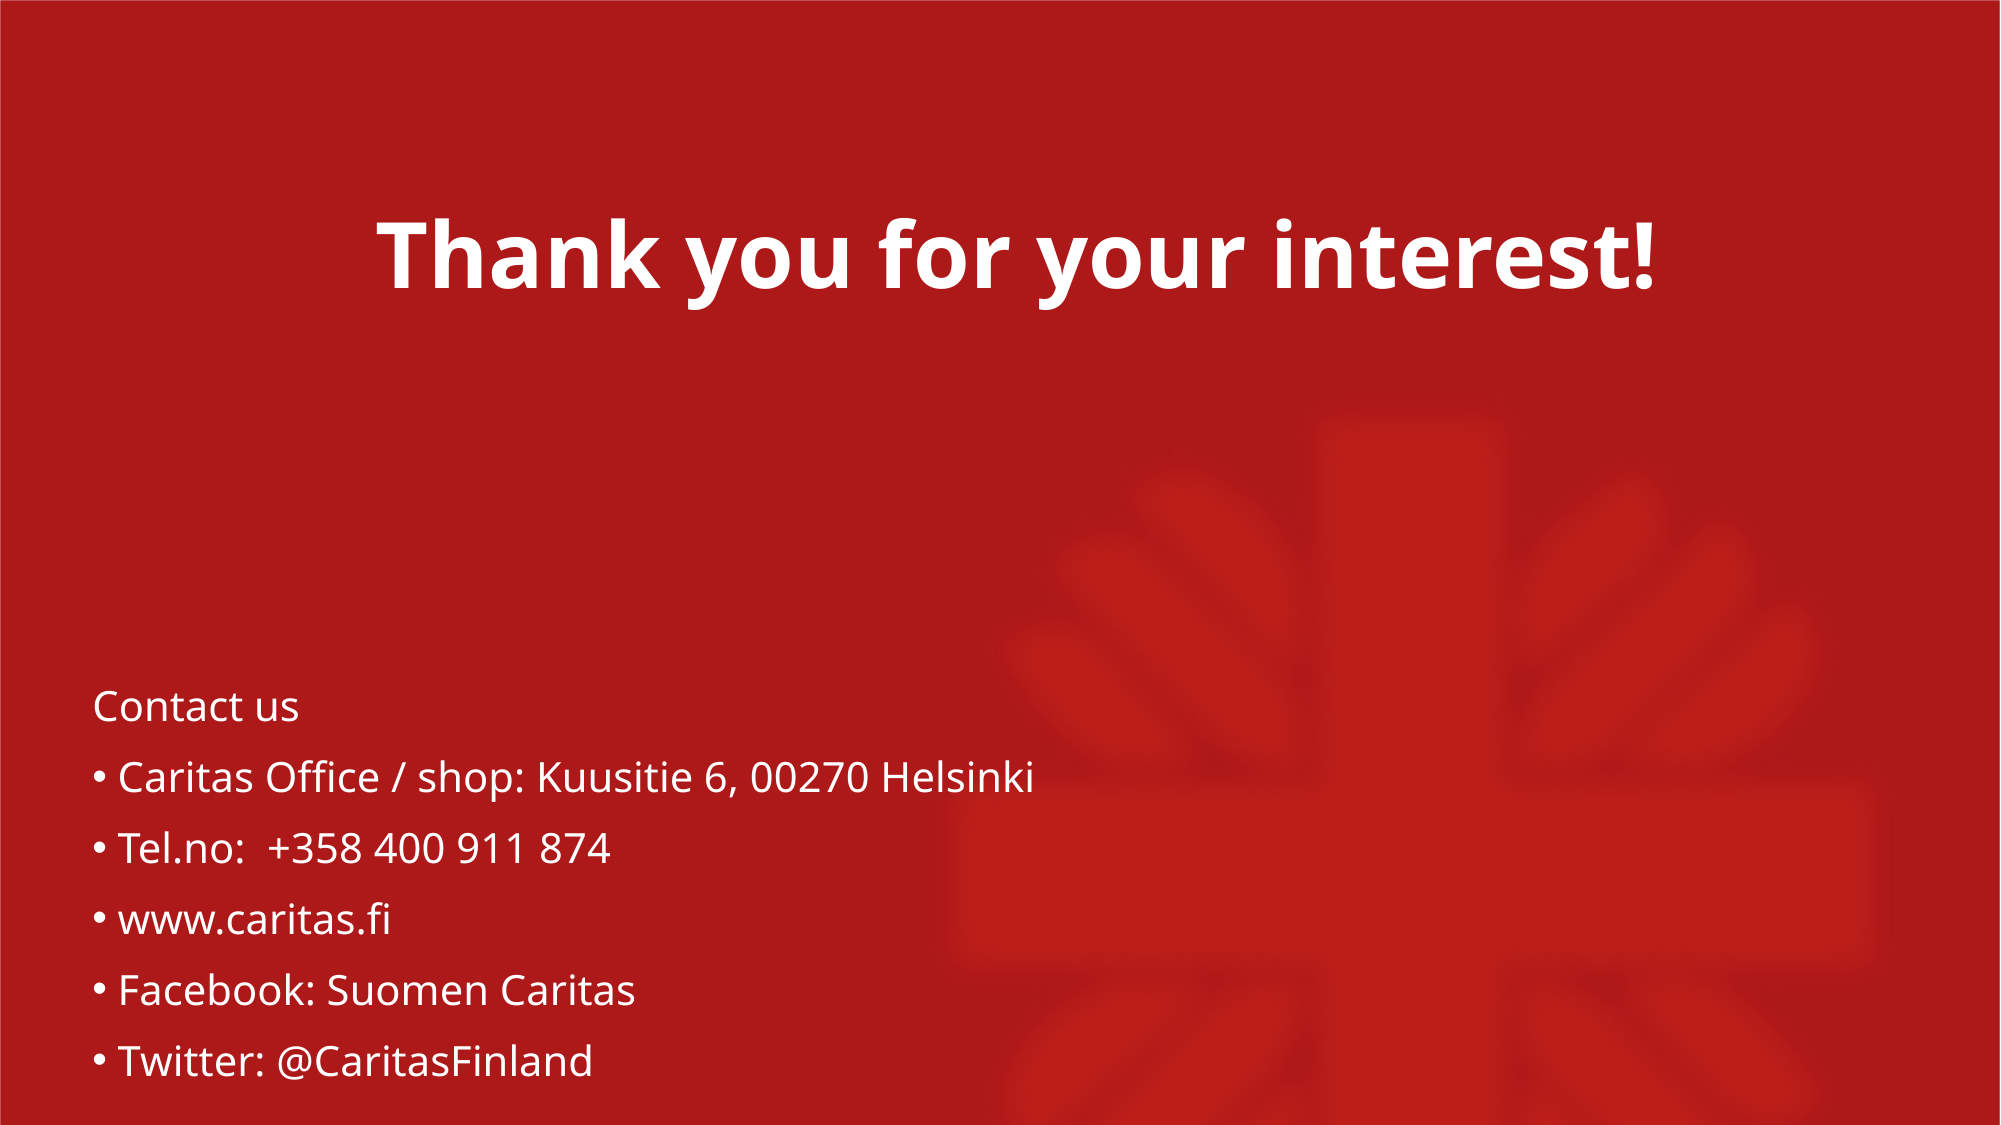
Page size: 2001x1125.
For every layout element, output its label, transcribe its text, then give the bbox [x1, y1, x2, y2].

picture [0, 0, 2000, 1125]
text_box Thank you for your interest! [360, 189, 1721, 315]
text_box Contact us Caritas Office / shop: Kuusitie 6, 00270 Helsinki Tel.no: +358 400 911 874 www.caritas.fi Facebook: Suomen Caritas Twitter: @CaritasFinland [77, 672, 1100, 1092]
